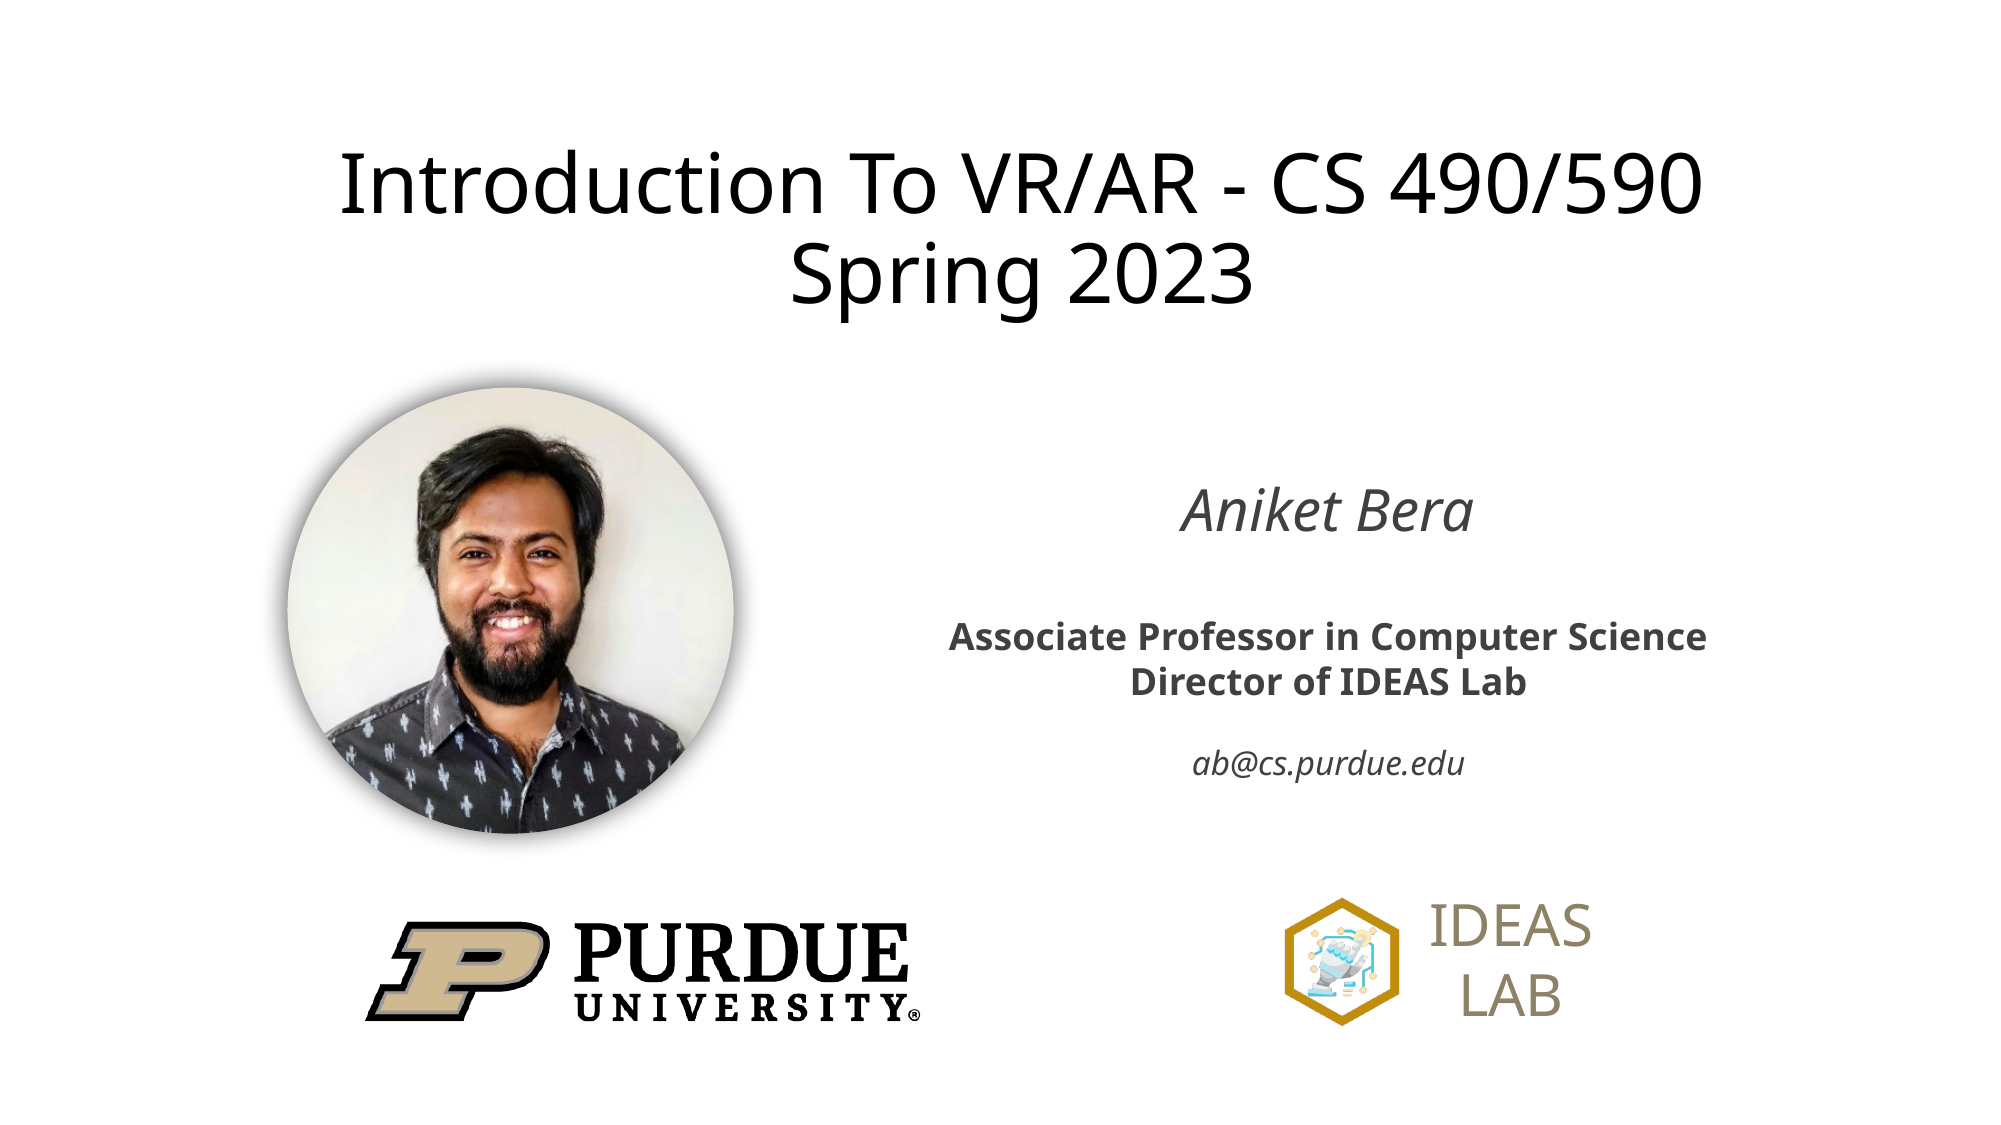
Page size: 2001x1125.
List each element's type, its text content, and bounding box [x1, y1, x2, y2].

text_box IDEAS LAB [1395, 880, 1627, 1036]
picture [1246, 887, 1438, 1030]
text_box Aniket Bera Associate Professor in Computer Science Director of IDEAS Lab ab@cs.purdue.edu [758, 465, 1899, 790]
title Introduction To VR/AR - CS 490/590 Spring 2023 [86, 0, 1959, 330]
picture [362, 919, 924, 1022]
picture [287, 387, 734, 834]
